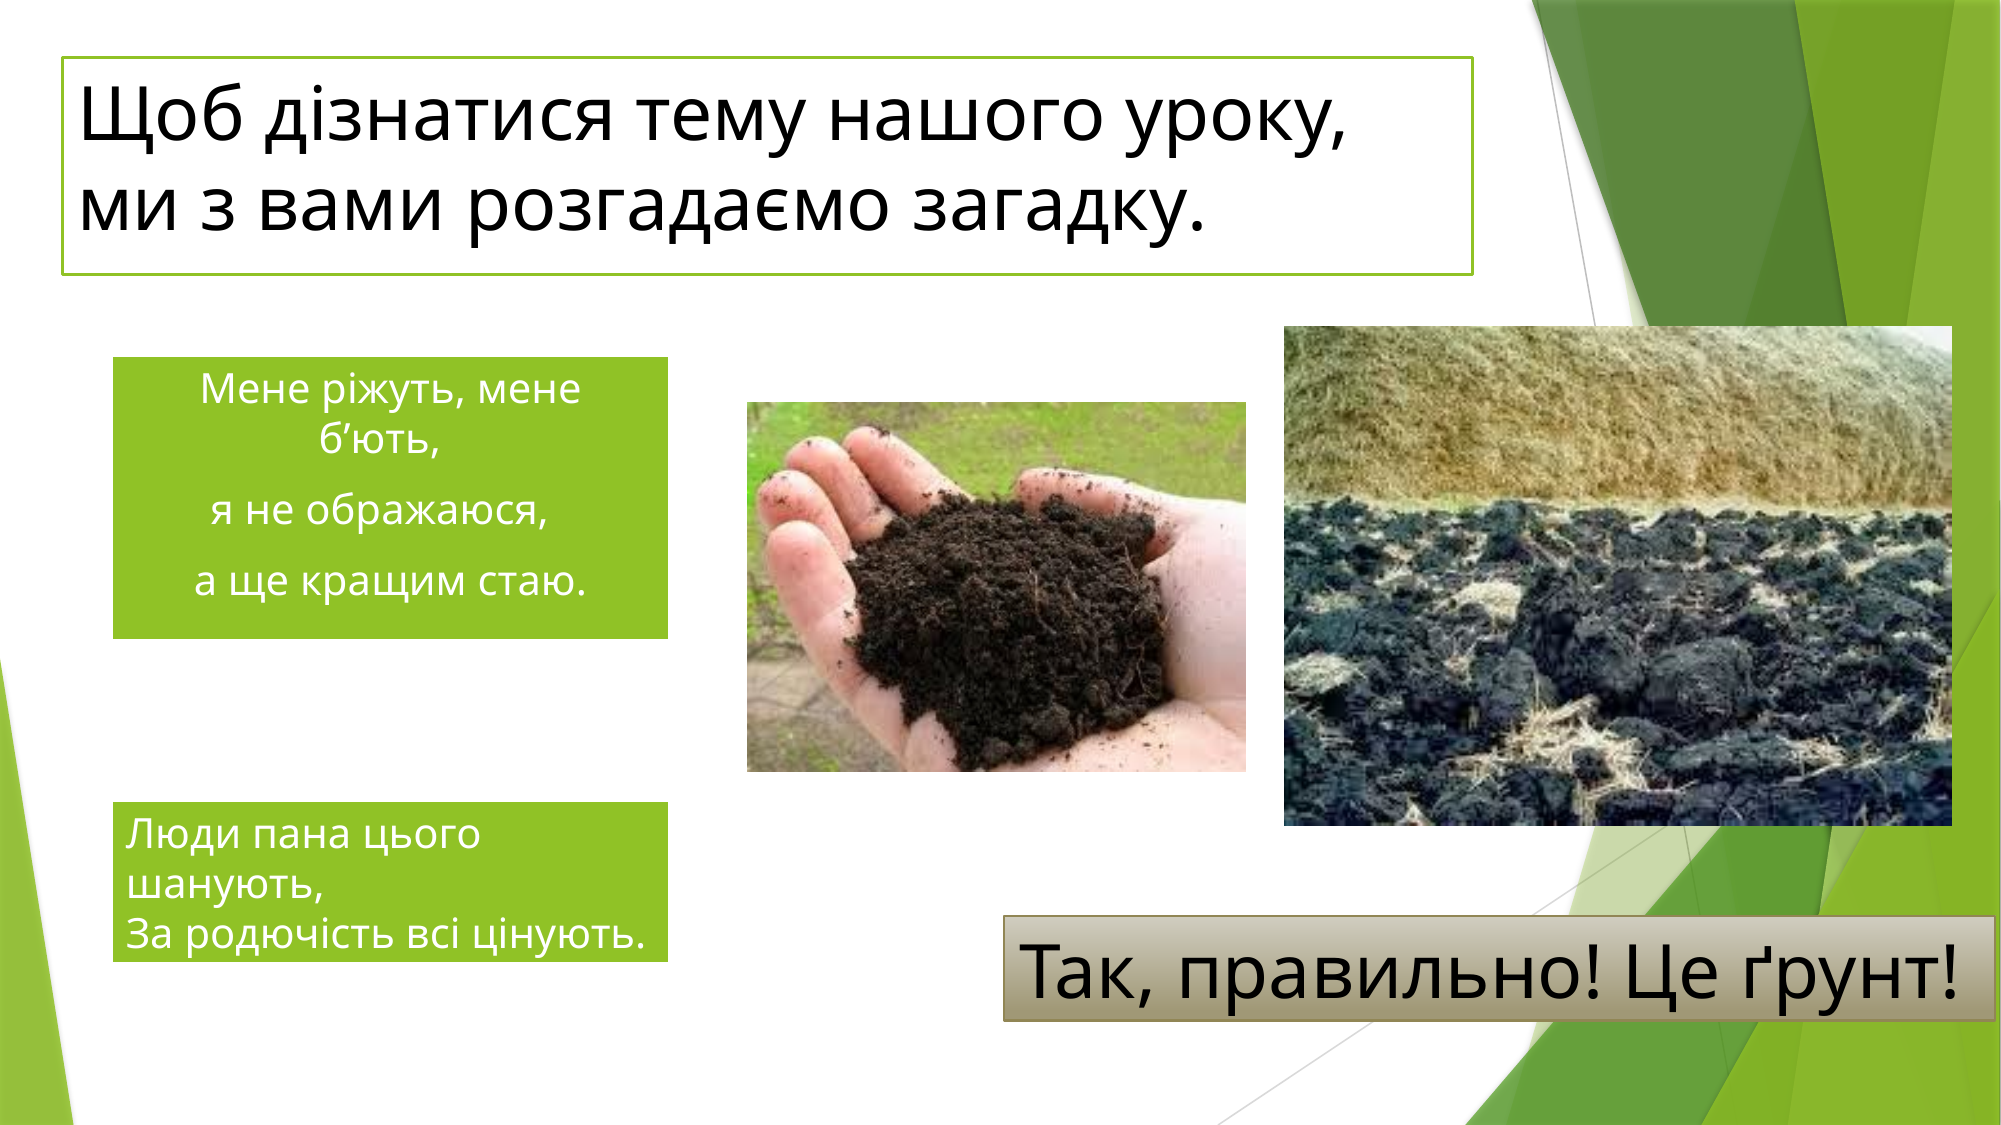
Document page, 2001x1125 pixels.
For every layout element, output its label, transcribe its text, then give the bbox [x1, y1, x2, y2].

text_box Люди пана цього шанують, За родючість всі цінують. [109, 798, 672, 967]
picture [746, 402, 1246, 772]
picture [1284, 325, 1953, 827]
title Щоб дізнатися тему нашого уроку, ми з вами розгадаємо загадку. [61, 56, 1474, 276]
list Мене ріжуть, мене б’ють, я не ображаюся, а ще кращим стаю. [109, 352, 672, 643]
text_box Так, правильно! Це ґрунт! [1003, 915, 1996, 1022]
